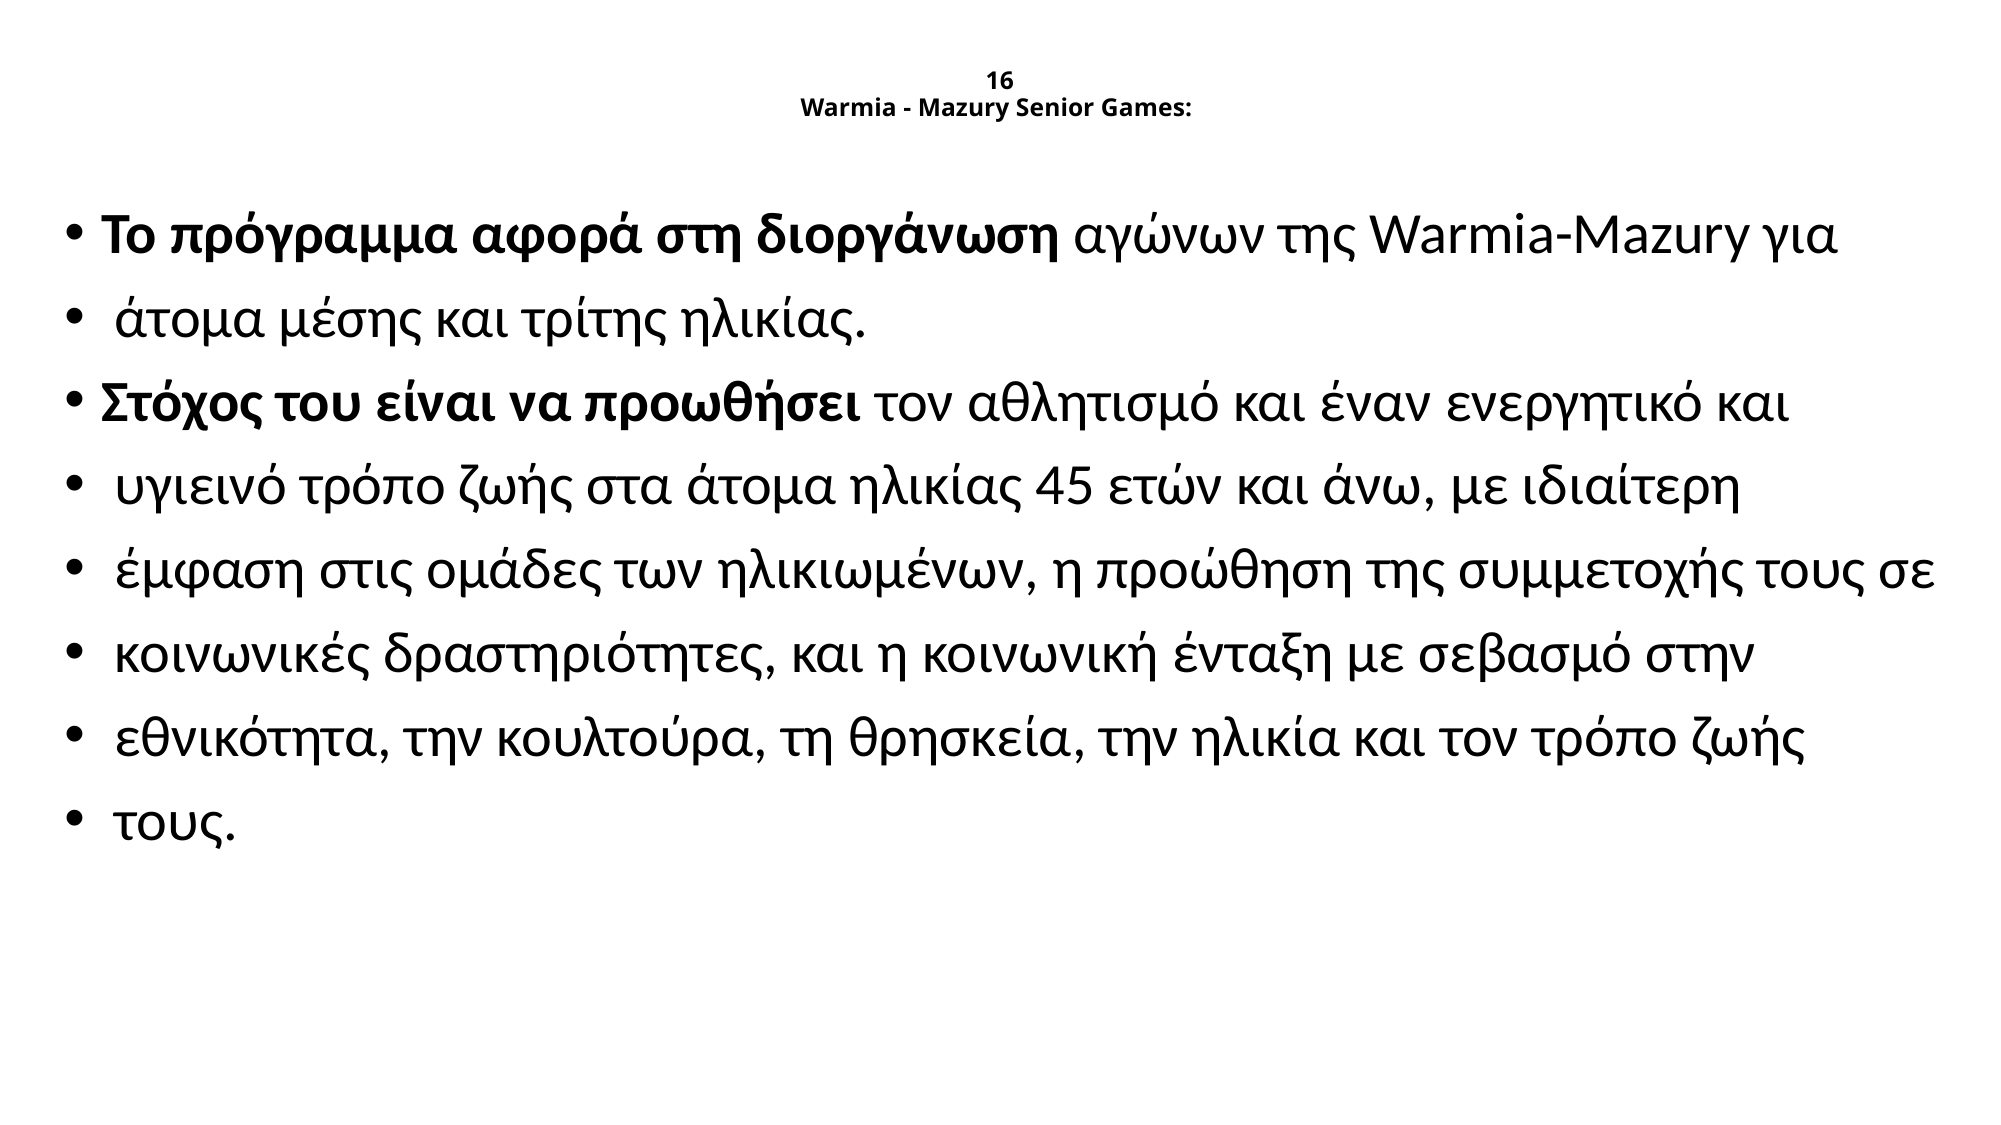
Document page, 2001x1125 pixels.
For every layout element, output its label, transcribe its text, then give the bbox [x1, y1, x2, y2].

list Το πρόγραμμα αφορά στη διοργάνωση αγώνων της Warmia-Mazury για άτομα μέσης και τρίτης ηλικίας. Στόχος του είναι να προωθήσει τον αθλητισμό και έναν ενεργητικό και υγιεινό τρόπο ζωής στα άτομα ηλικίας 45 ετών και άνω, με ιδιαίτερη έμφαση στις ομάδες των ηλικιωμένων, η προώθηση της συμμετοχής τους σε κοινωνικές δραστηριότητες, και η κοινωνική ένταξη με σεβασμό στην εθνικότητα, την κουλτούρα, τη θρησκεία, την ηλικία και τον τρόπο ζωής τους. [49, 195, 1958, 1094]
title 16 Warmia - Mazury Senior Games: [137, 59, 1863, 160]
